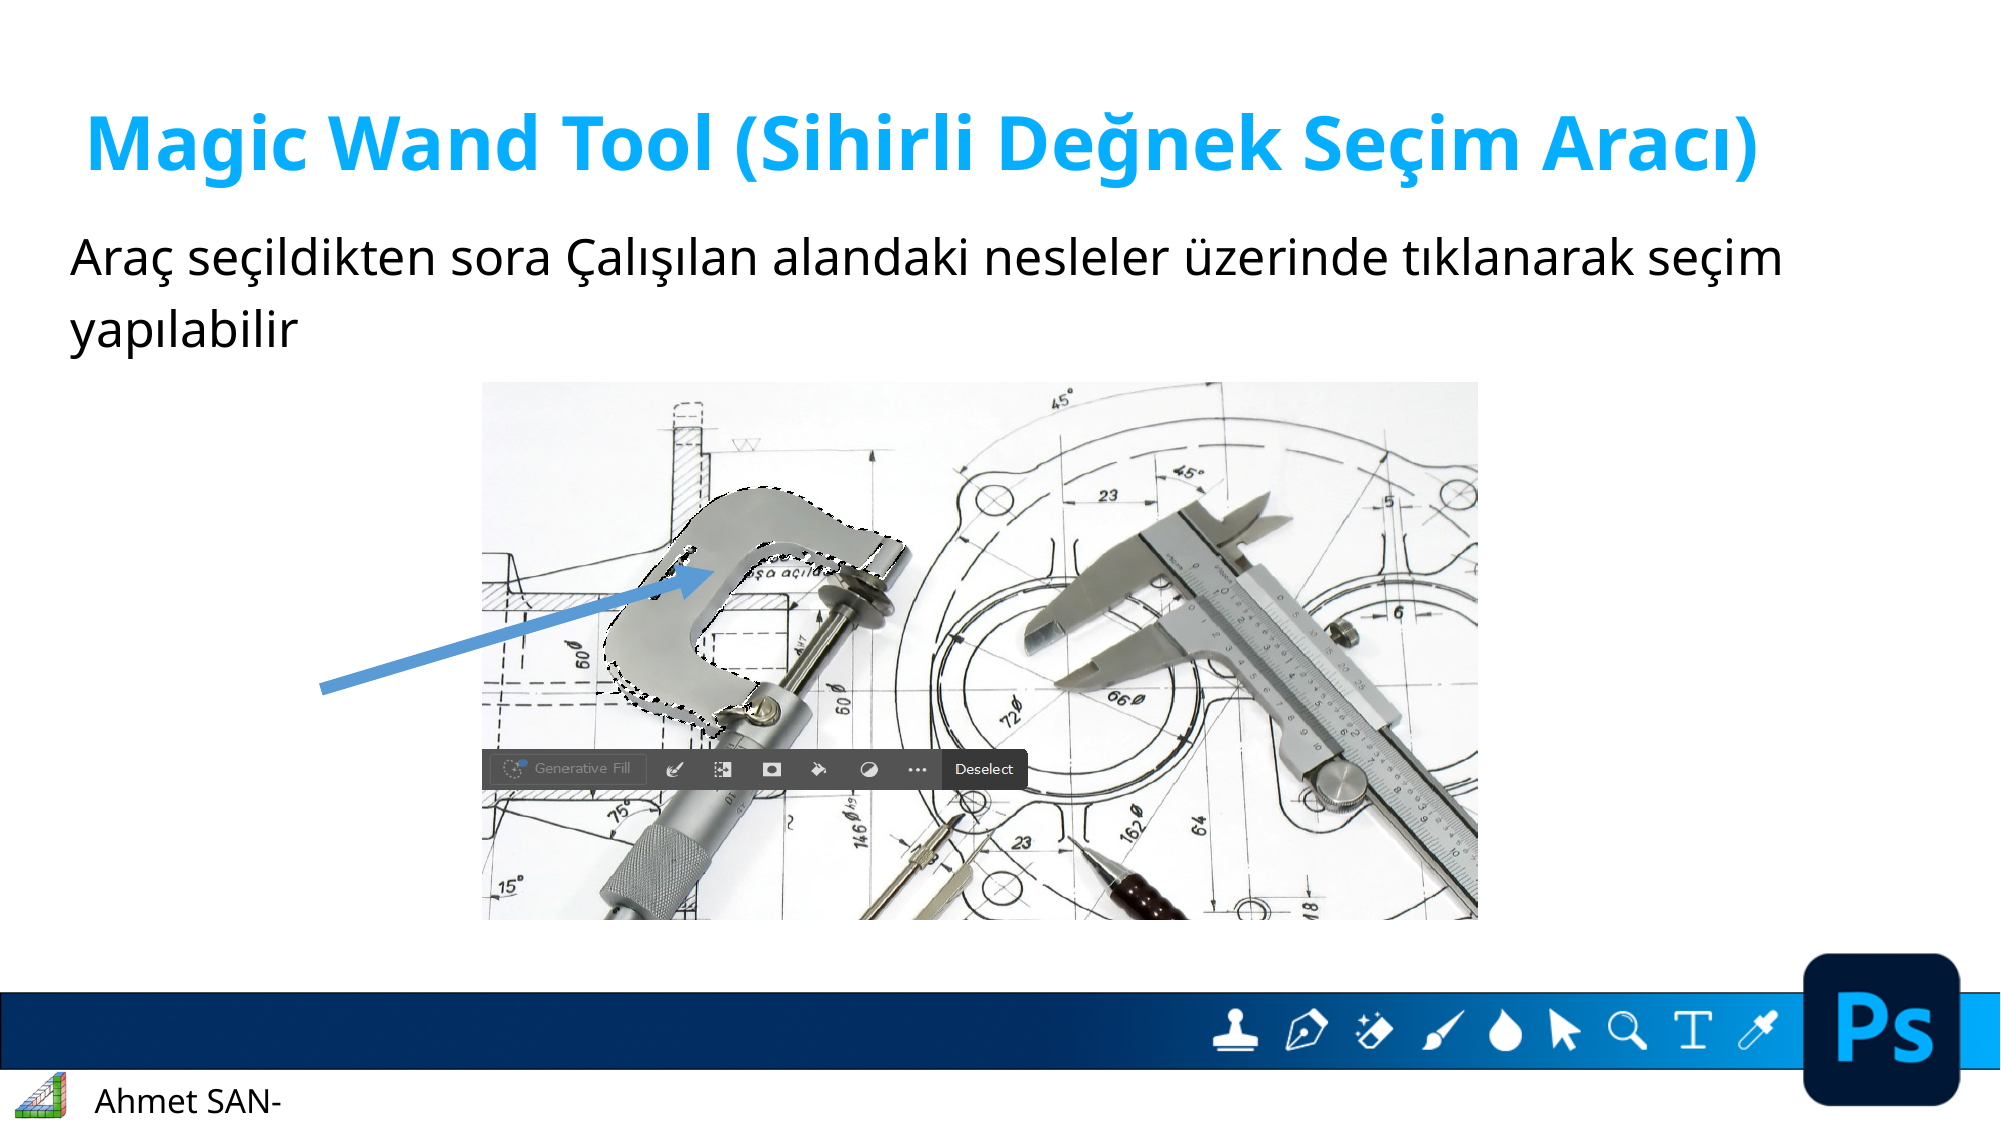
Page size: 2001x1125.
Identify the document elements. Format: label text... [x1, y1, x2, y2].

picture [0, 0, 2001, 1125]
text_box Ahmet SAN-Karamürsel [79, 1072, 466, 1125]
list Araç seçildikten sora Çalışılan alandaki nesleler üzerinde tıklanarak seçim yapılabilir [55, 205, 1960, 666]
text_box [320, 571, 715, 690]
title Magic Wand Tool (Sihirli Değnek Seçim Aracı) [69, 65, 1983, 194]
